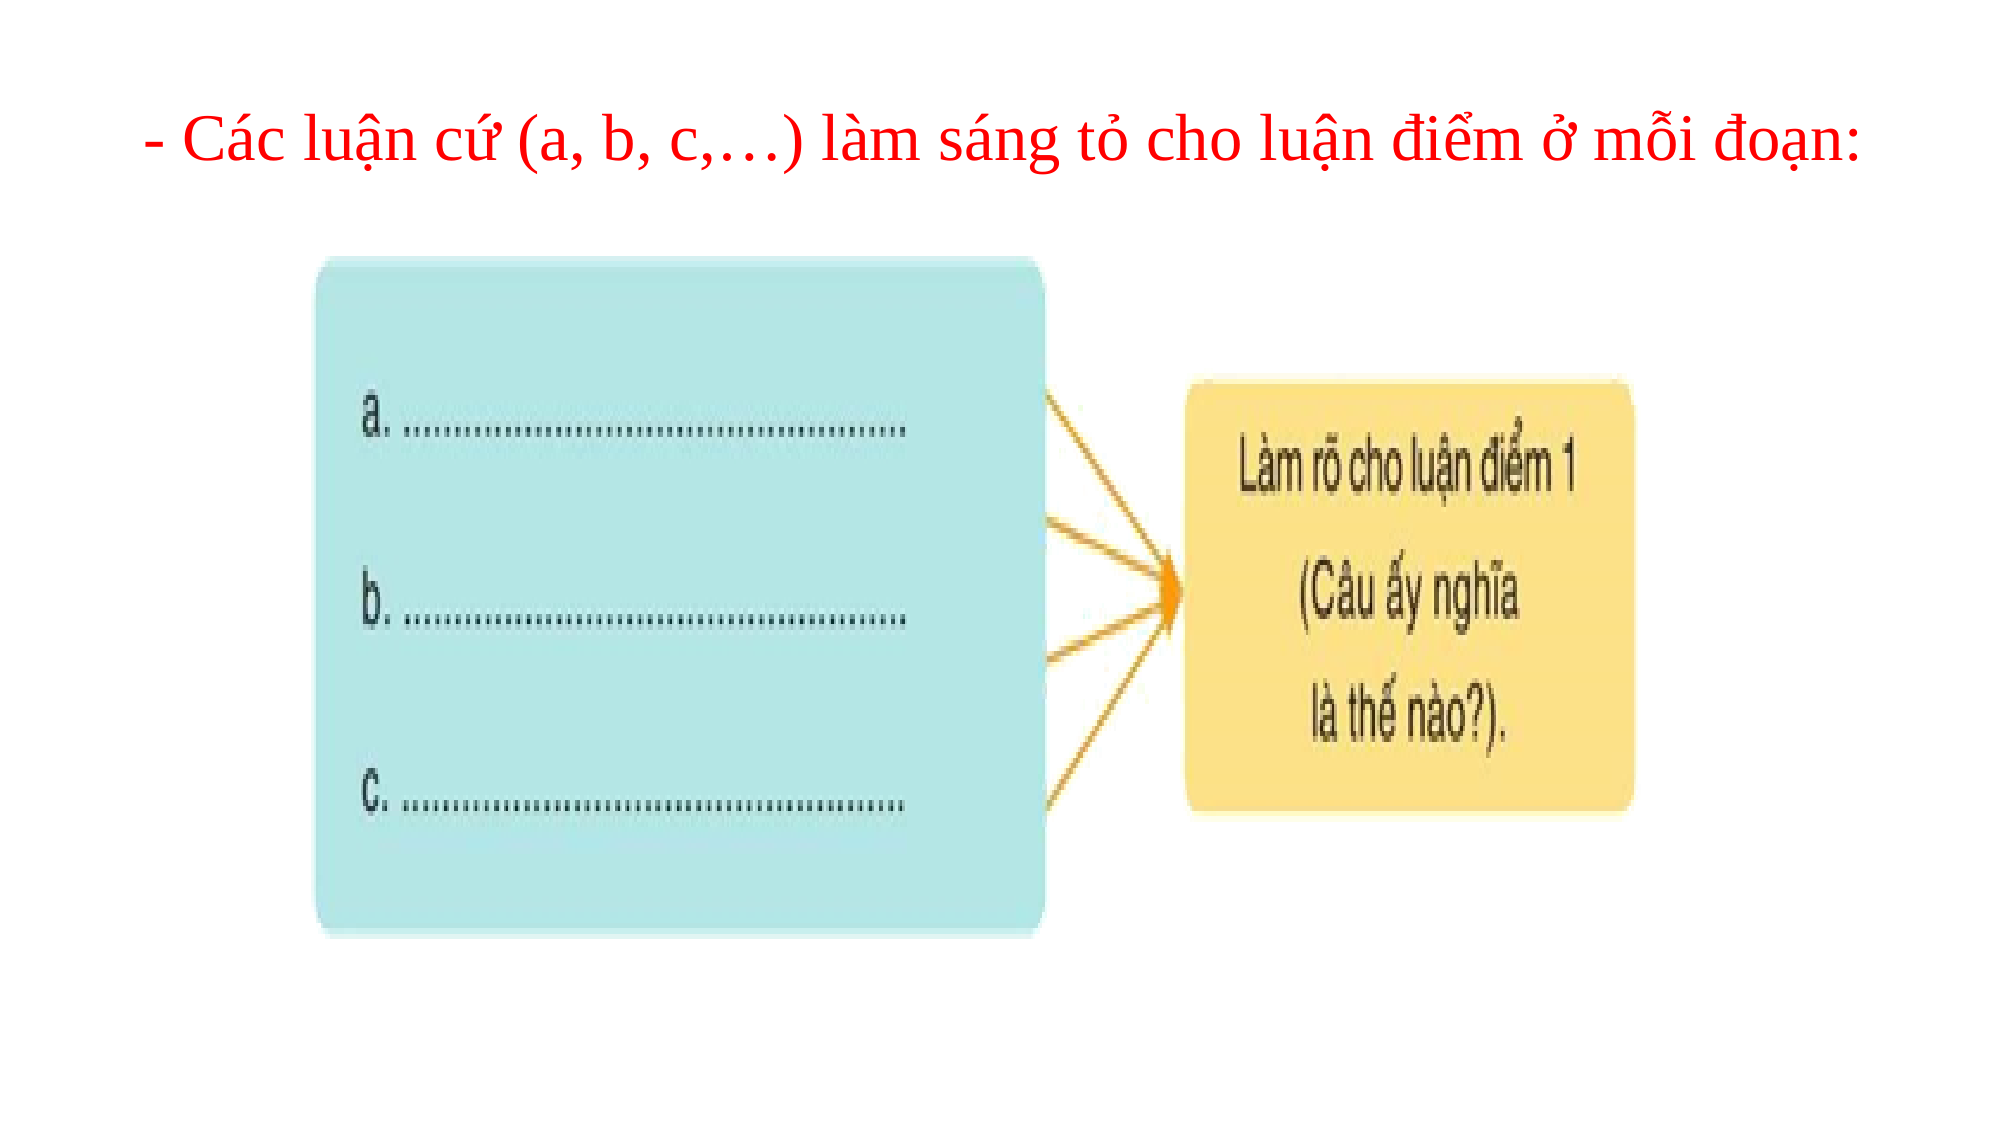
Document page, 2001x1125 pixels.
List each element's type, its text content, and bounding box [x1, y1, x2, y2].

picture [307, 251, 1646, 961]
text_box - Các luận cứ (a, b, c,…) làm sáng tỏ cho luận điểm ở mỗi đoạn: [128, 74, 1881, 181]
